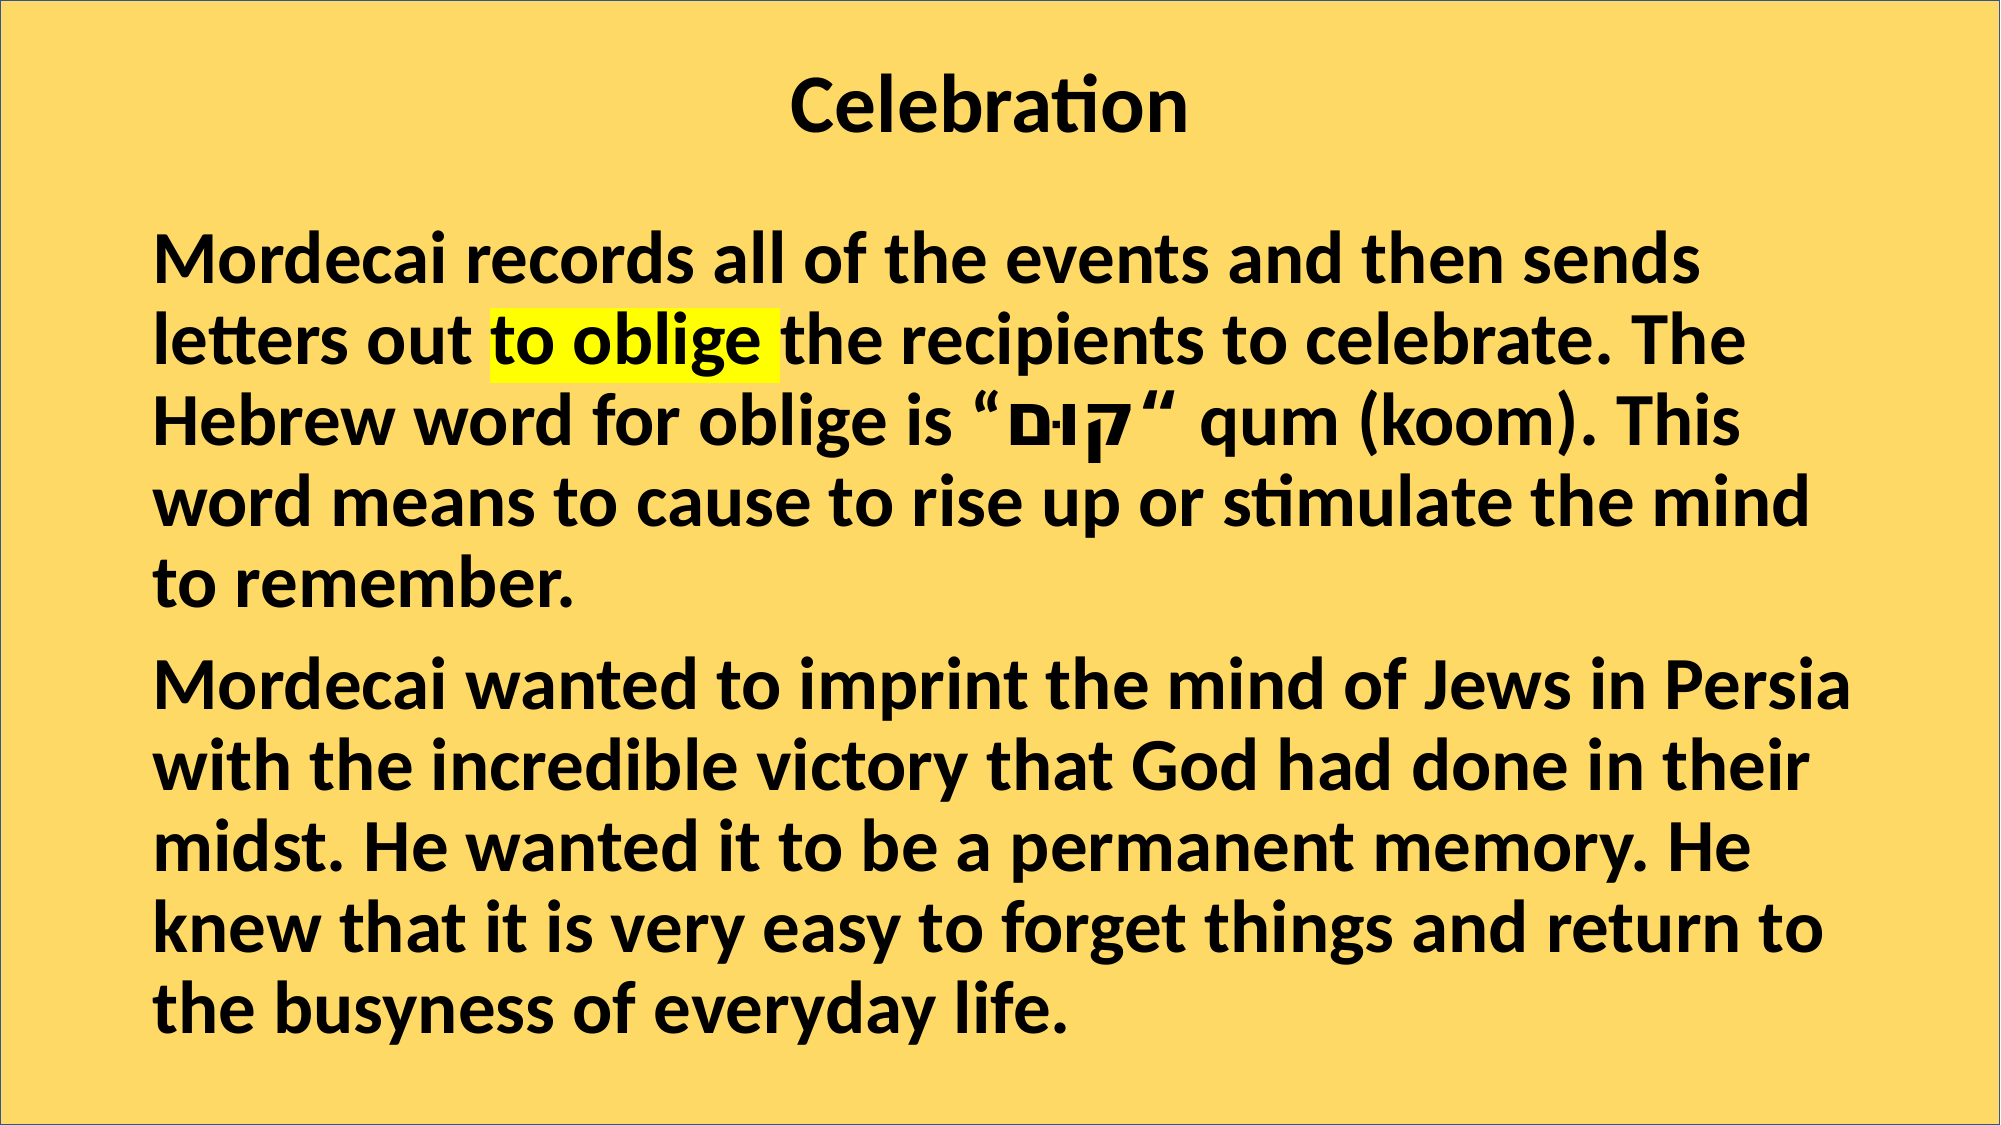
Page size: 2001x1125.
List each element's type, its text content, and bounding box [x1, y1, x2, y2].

text_box [0, 0, 2000, 1125]
list Mordecai records all of the events and then sends letters out to oblige the recipients to celebrate. The Hebrew word for oblige is “קוּם“ qum (koom). This word means to cause to rise up or stimulate the mind to remember. Mordecai wanted to imprint the mind of Jews in Persia with the incredible victory that God had done in their midst. He wanted it to be a permanent memory. He knew that it is very easy to forget things and return to the busyness of everyday life. [137, 211, 1889, 1093]
title Celebration [137, 48, 1863, 163]
